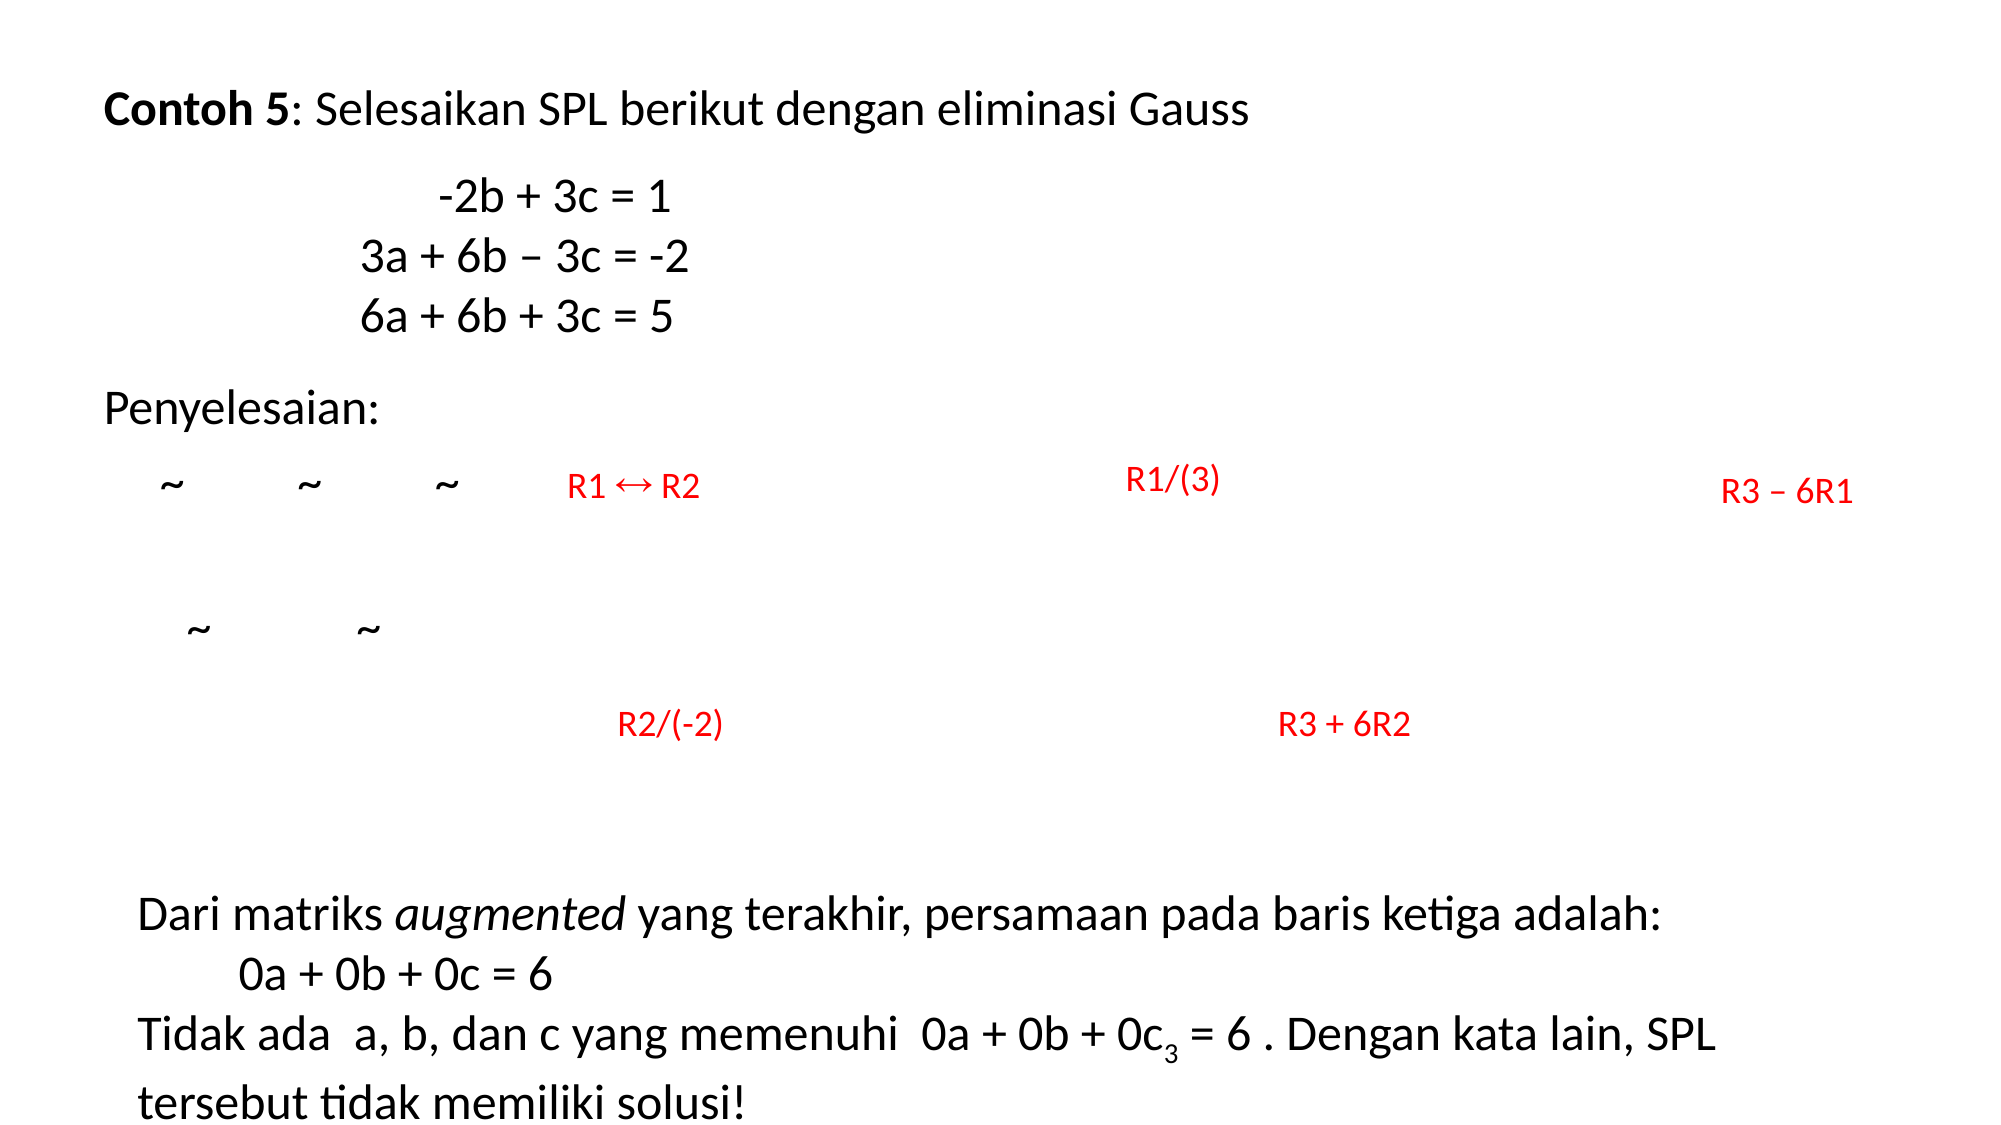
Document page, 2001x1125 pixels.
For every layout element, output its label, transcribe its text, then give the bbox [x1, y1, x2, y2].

text_box R1/(3) [1110, 446, 1236, 507]
text_box -2b + 3c = 1 3a + 6b – 3c = -2 6a + 6b + 3c = 5 [344, 154, 1345, 350]
text_box Dari matriks augmented yang terakhir, persamaan pada baris ketiga adalah: 0a + 0b + 0c = 6 Tidak ada a, b, dan c yang memenuhi 0a + 0b + 0c3 = 6 . Dengan kata lain, SPL tersebut tidak memiliki solusi! [122, 873, 1912, 1125]
text_box R2/(-2) [602, 691, 739, 752]
text_box R3 + 6R2 [1263, 691, 1427, 752]
text_box R1  R2 [552, 453, 716, 513]
text_box R3 – 6R1 [1705, 458, 1869, 519]
